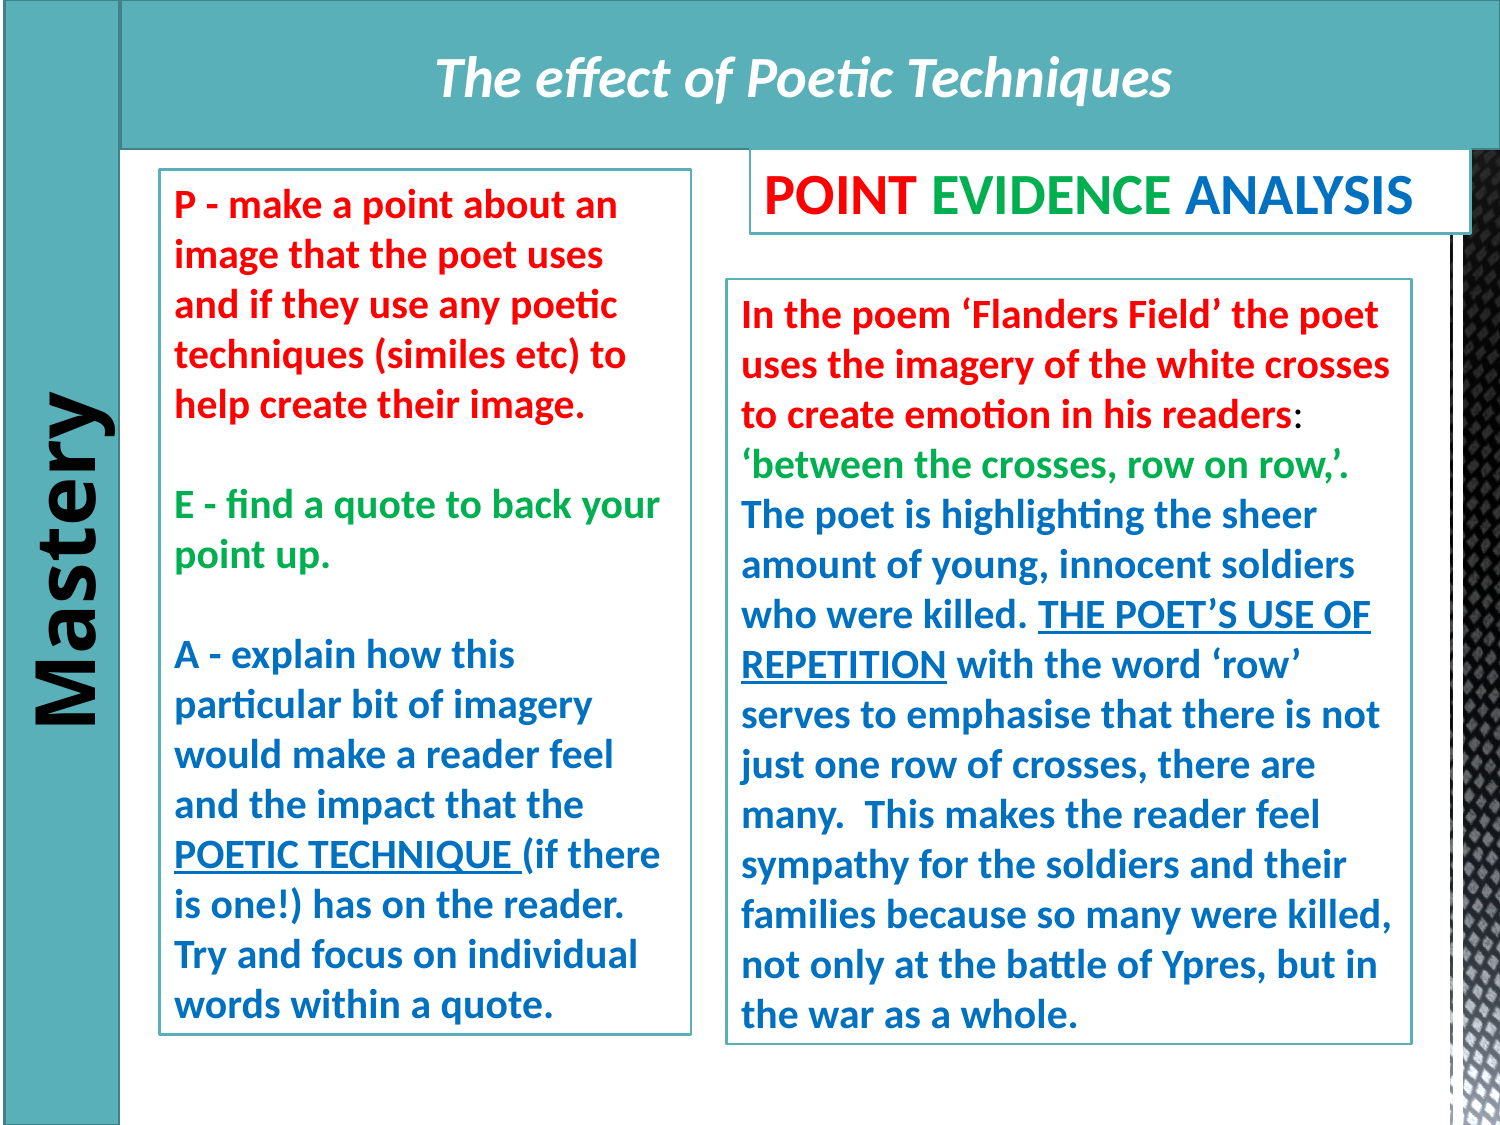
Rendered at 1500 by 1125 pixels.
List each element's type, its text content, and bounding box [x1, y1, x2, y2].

picture [1447, 150, 1500, 1125]
text_box POINT EVIDENCE ANALYSIS [749, 148, 1472, 235]
text_box P - make a point about an image that the poet uses and if they use any poetic techniques (similes etc) to help create their image. E - find a quote to back your point up. A - explain how this particular bit of imagery would make a reader feel and the impact that the POETIC TECHNIQUE (if there is one!) has on the reader. Try and focus on individual words within a quote. [158, 168, 692, 1036]
list The effect of Poetic Techniques [120, 0, 1500, 150]
text_box Mastery [3, 0, 120, 1125]
text_box In the poem ‘Flanders Field’ the poet uses the imagery of the white crosses to create emotion in his readers: ‘between the crosses, row on row,’. The poet is highlighting the sheer amount of young, innocent soldiers who were killed. THE POET’S USE OF REPETITION with the word ‘row’ serves to emphasise that there is not just one row of crosses, there are many. This makes the reader feel sympathy for the soldiers and their families because so many were killed, not only at the battle of Ypres, but in the war as a whole. [725, 278, 1413, 1045]
